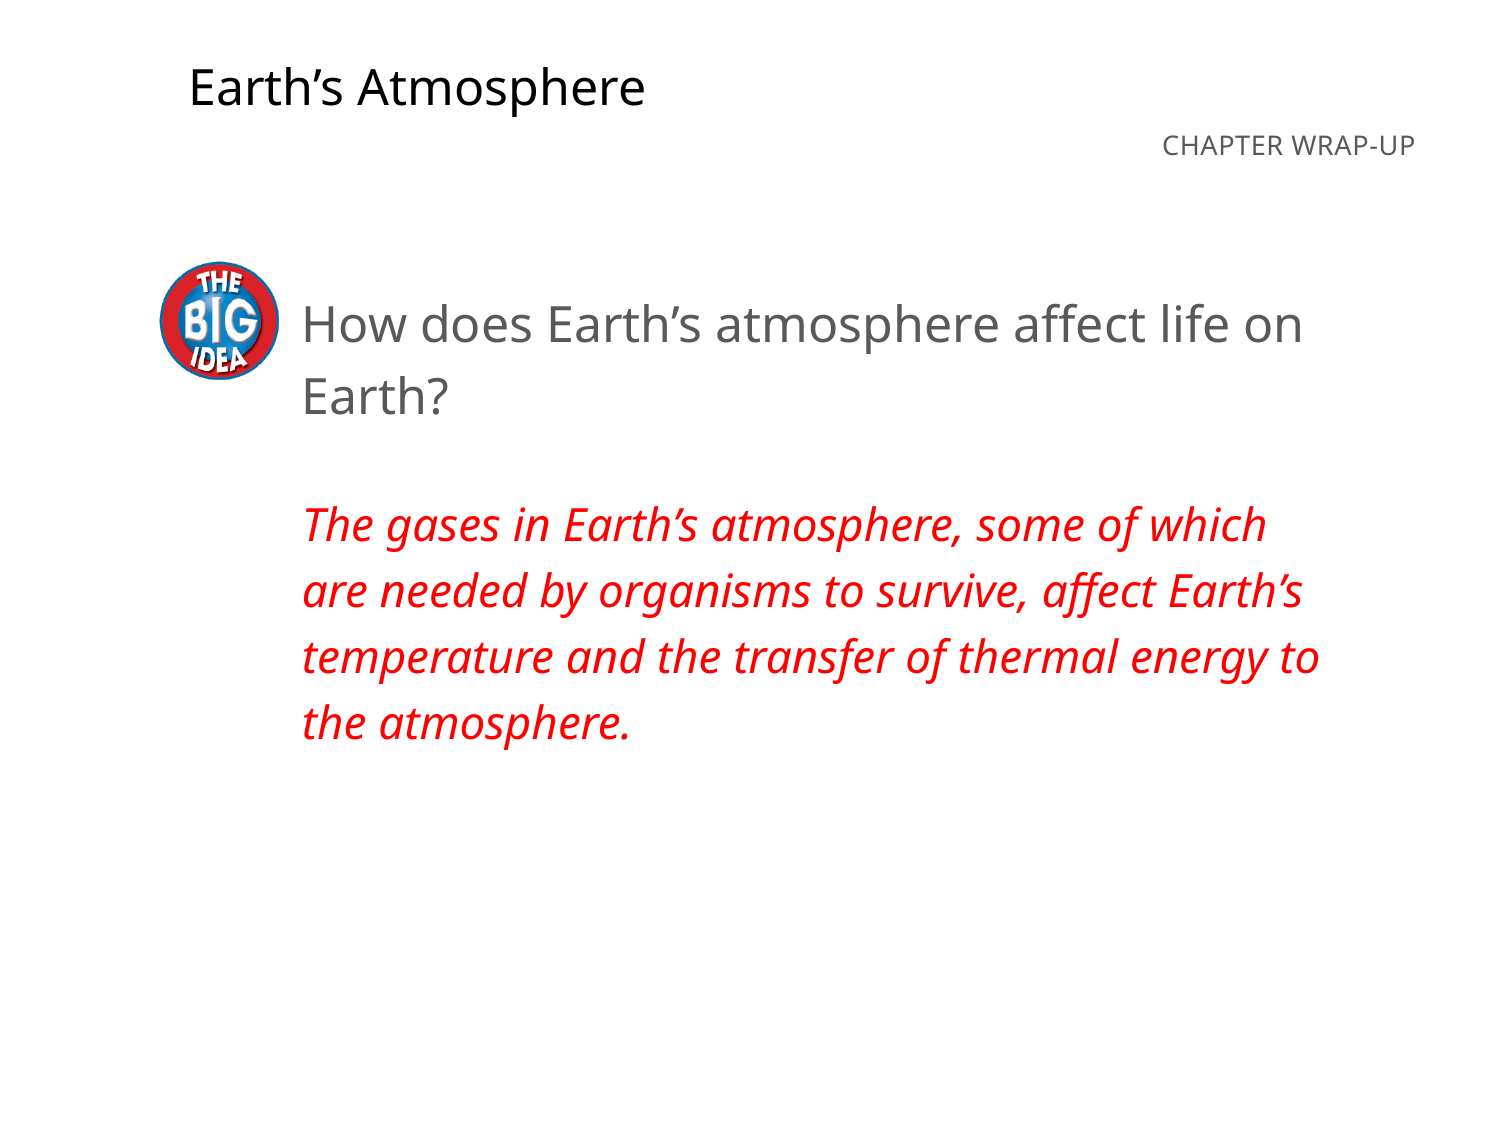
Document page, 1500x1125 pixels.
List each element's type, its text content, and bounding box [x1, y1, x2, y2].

picture [159, 261, 279, 380]
list How does Earth’s atmosphere affect life on Earth? [301, 280, 1349, 484]
list The gases in Earth’s atmosphere, some of which are needed by organisms to survive, affect Earth’s temperature and the transfer of thermal energy to the atmosphere. [301, 484, 1349, 780]
list Earth’s Atmosphere [173, 47, 1459, 125]
